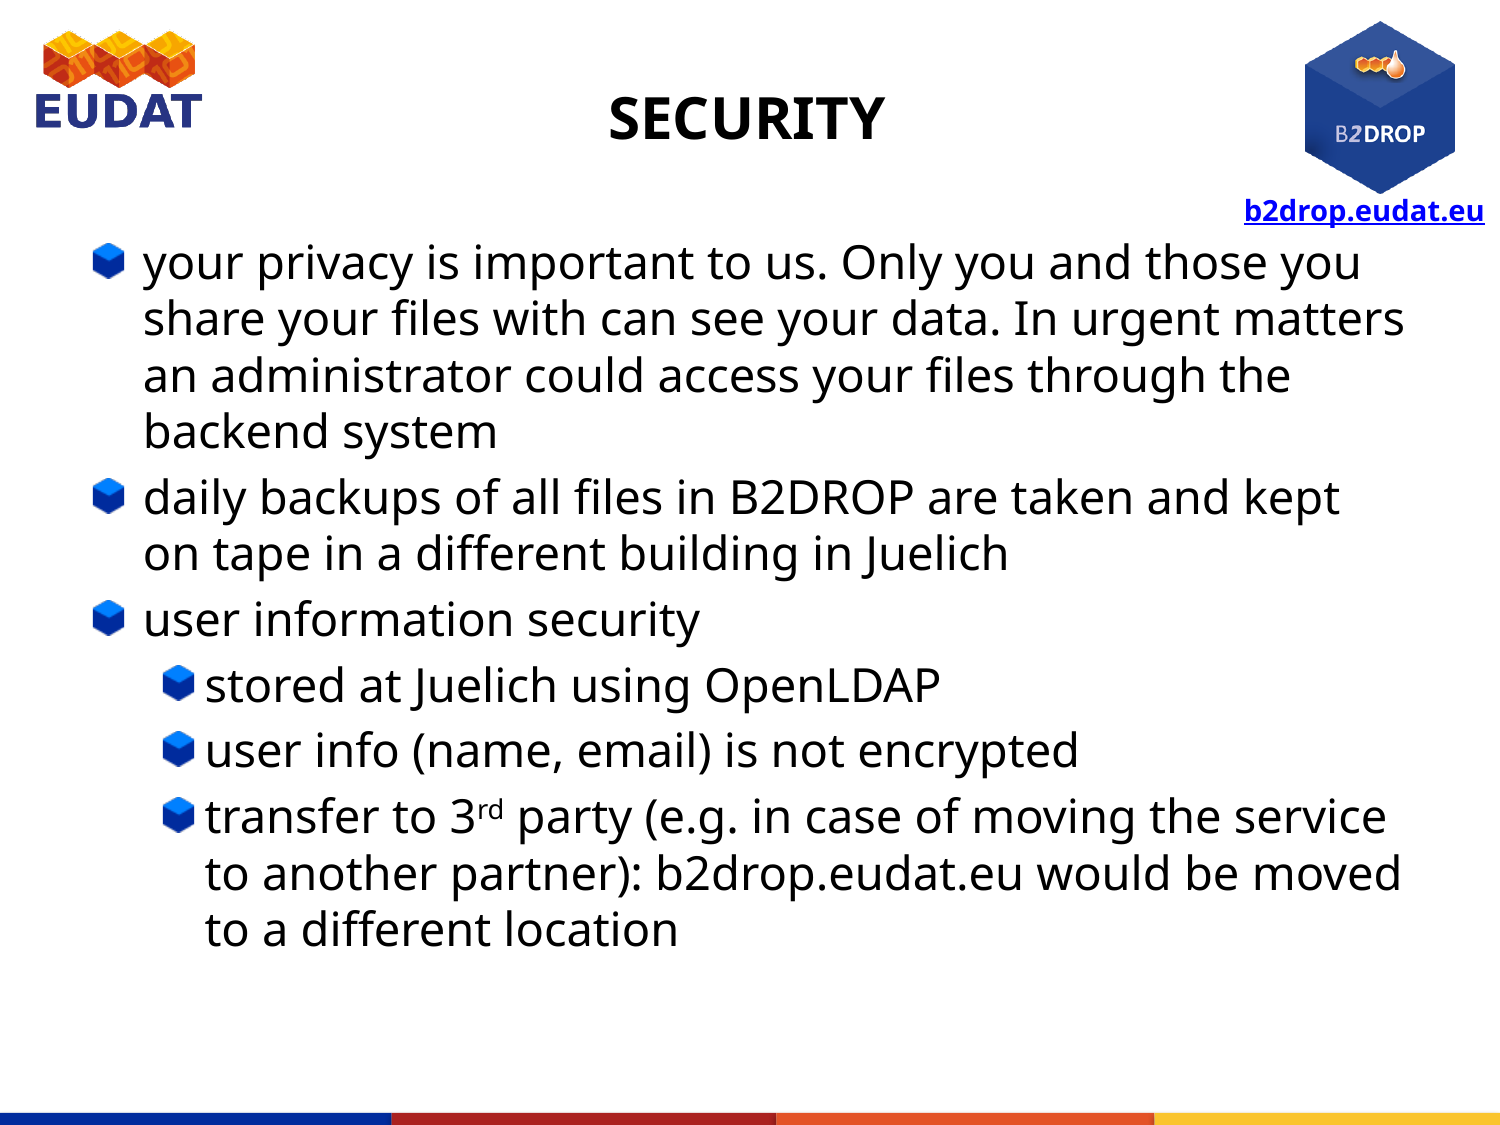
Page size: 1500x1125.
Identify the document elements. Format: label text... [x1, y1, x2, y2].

picture [160, 731, 196, 767]
picture [90, 478, 126, 514]
picture [90, 243, 126, 279]
picture [1305, 20, 1455, 194]
title SECURITY [212, 45, 1282, 188]
picture [8, 0, 210, 161]
picture [160, 797, 196, 833]
list your privacy is important to us. Only you and those you share your files with can see your data. In urgent matters an administrator could access your files through the backend system daily backups of all files in B2DROP are taken and kept on tape in a different building in Juelich user information security stored at Juelich using OpenLDAP user info (name, email) is not encrypted transfer to 3rd party (e.g. in case of moving the service to another partner): b2drop.eudat.eu would be moved to a different location [75, 224, 1425, 968]
picture [90, 600, 126, 636]
picture [160, 665, 196, 701]
